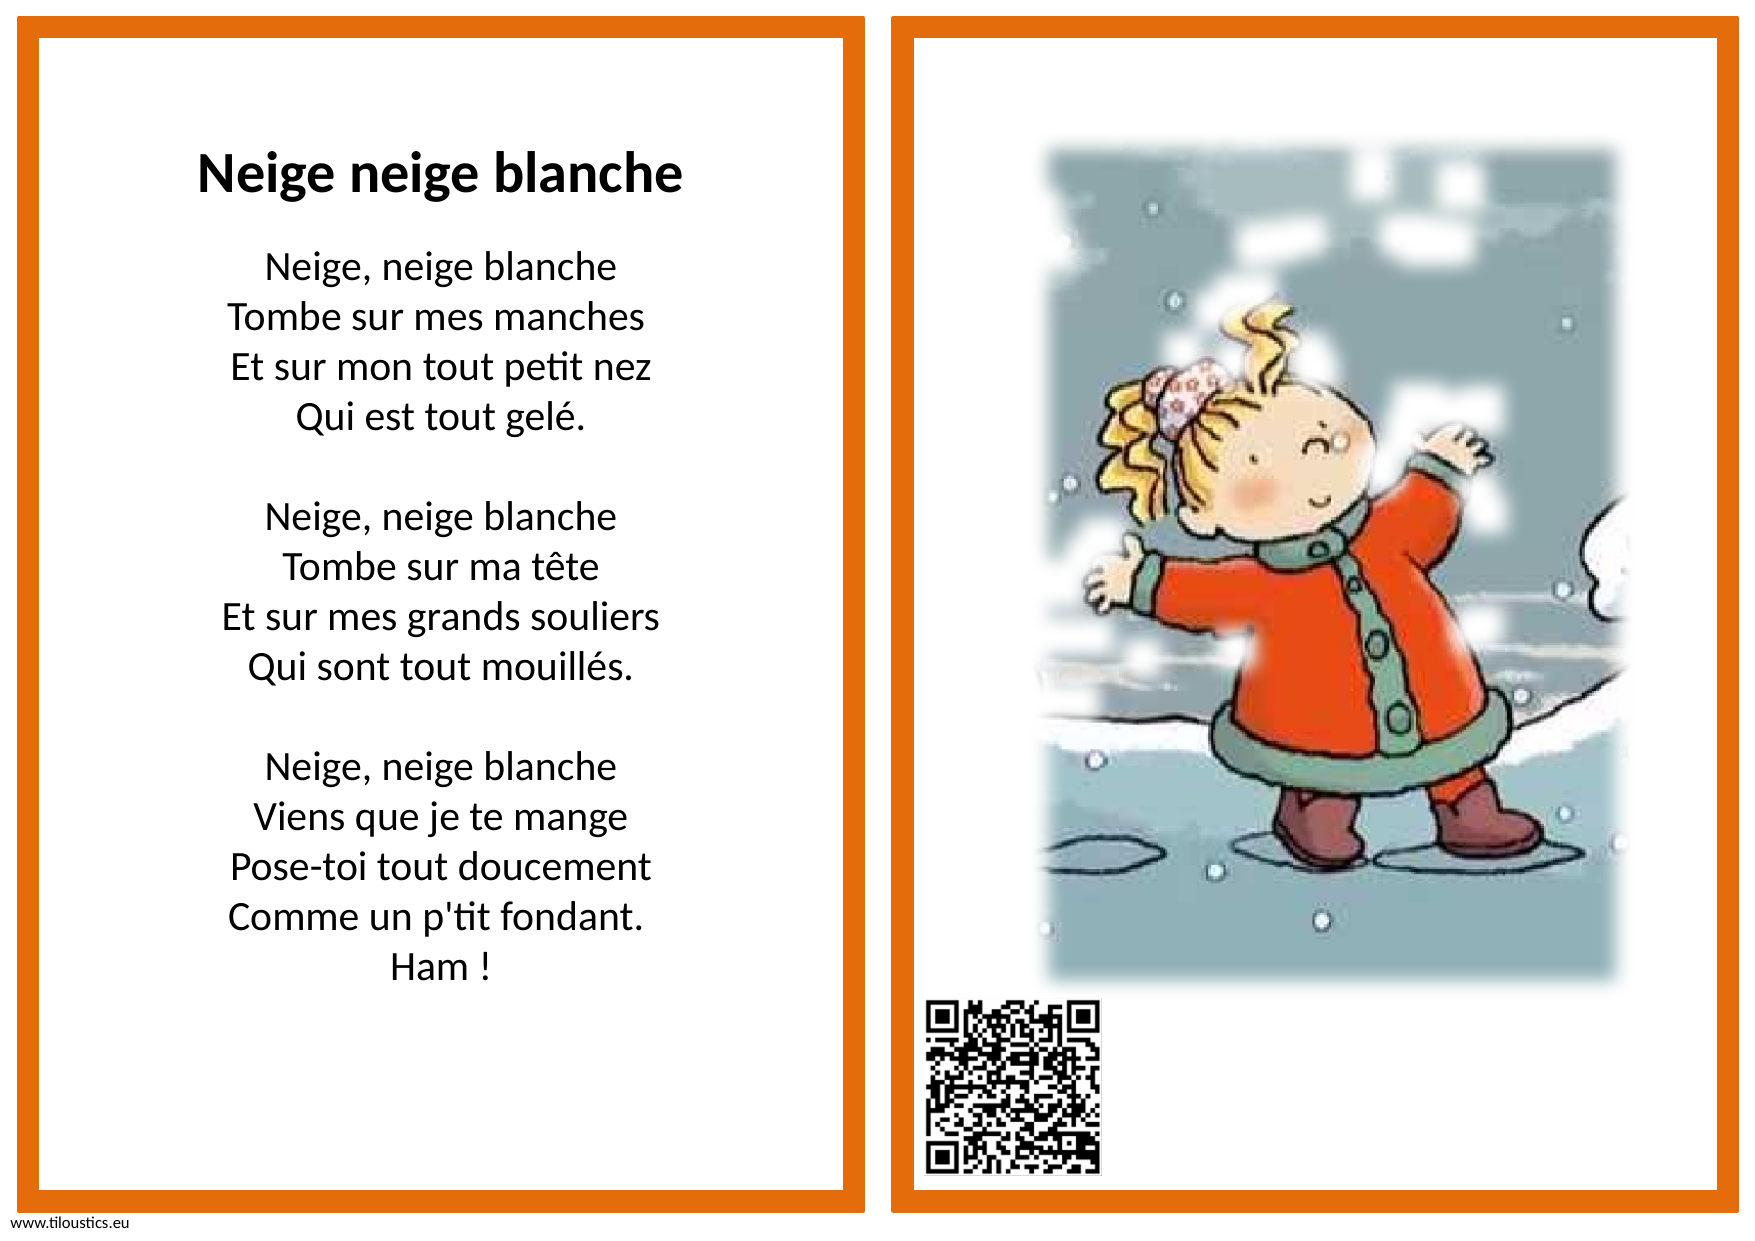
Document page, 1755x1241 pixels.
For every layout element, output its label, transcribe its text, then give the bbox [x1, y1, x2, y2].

text_box [891, 16, 1739, 1213]
text_box [17, 16, 865, 1213]
text_box Neige neige blanche Neige, neige blanche Tombe sur mes manches Et sur mon tout petit nez Qui est tout gelé. Neige, neige blanche Tombe sur ma tête Et sur mes grands souliers Qui sont tout mouillés. Neige, neige blanche Viens que je te mange Pose-toi tout doucement Comme un p'tit fondant. Ham ! [66, 56, 816, 1032]
picture [924, 131, 1634, 1176]
